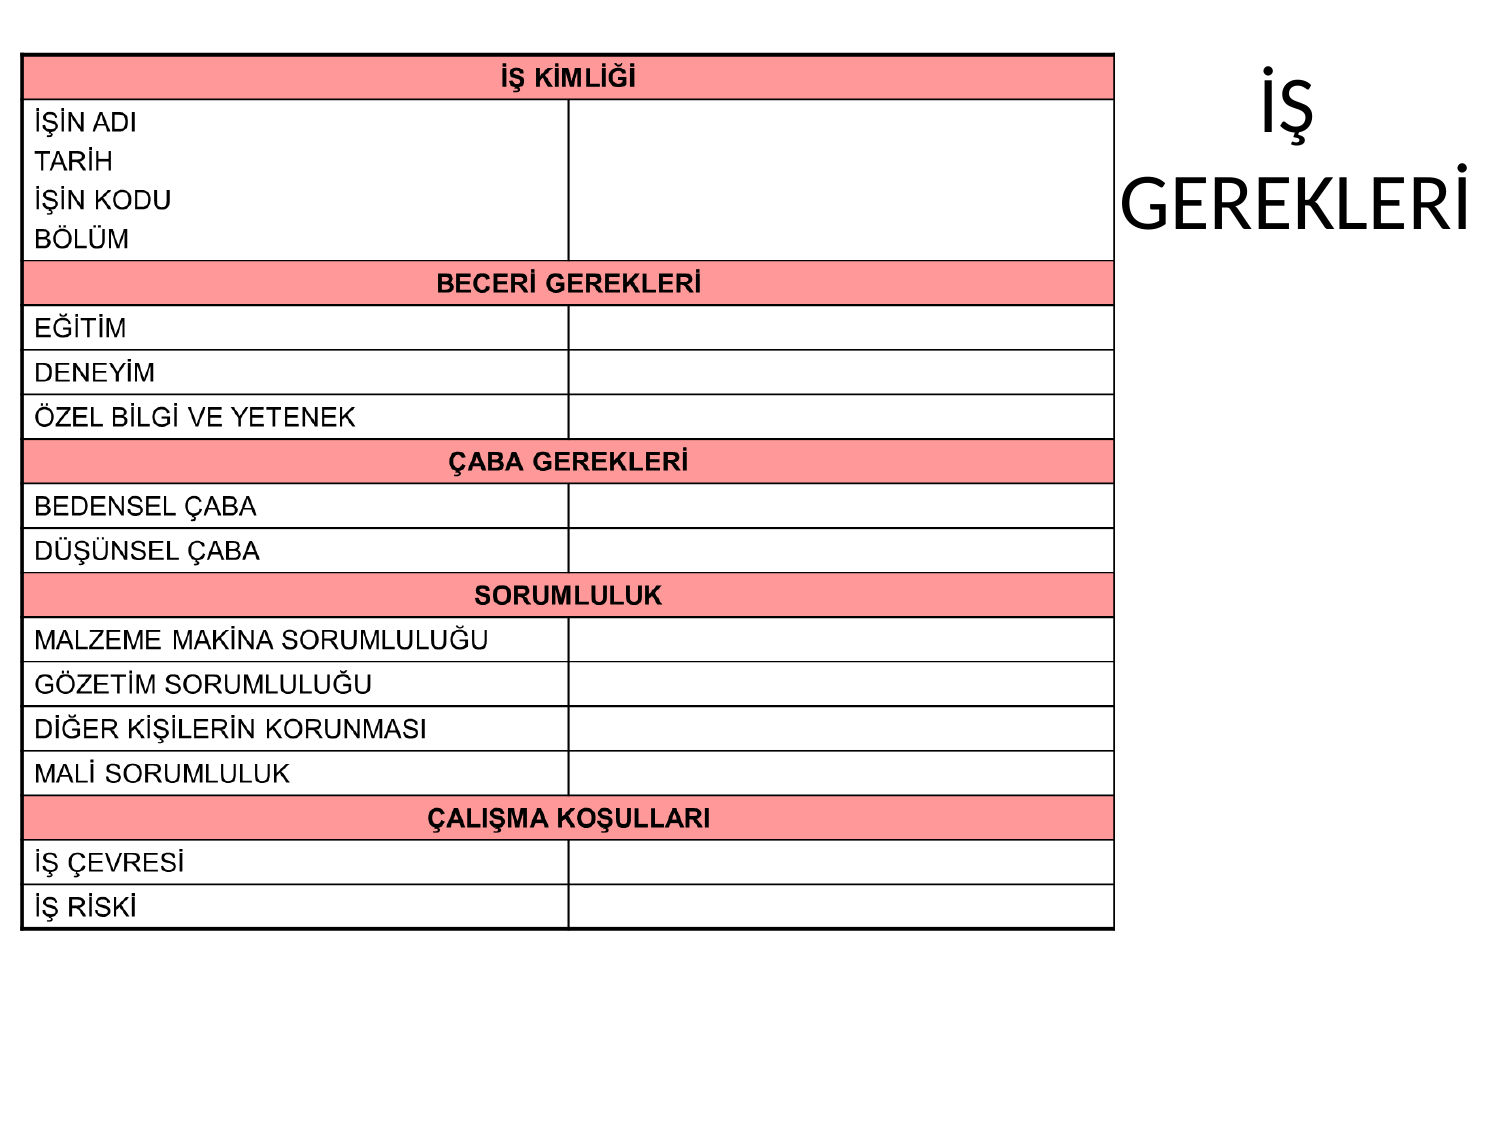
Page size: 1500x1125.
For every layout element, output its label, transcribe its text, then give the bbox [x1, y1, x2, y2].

title İŞ GEREKLERİ [1092, 42, 1500, 256]
picture [17, 51, 1115, 939]
